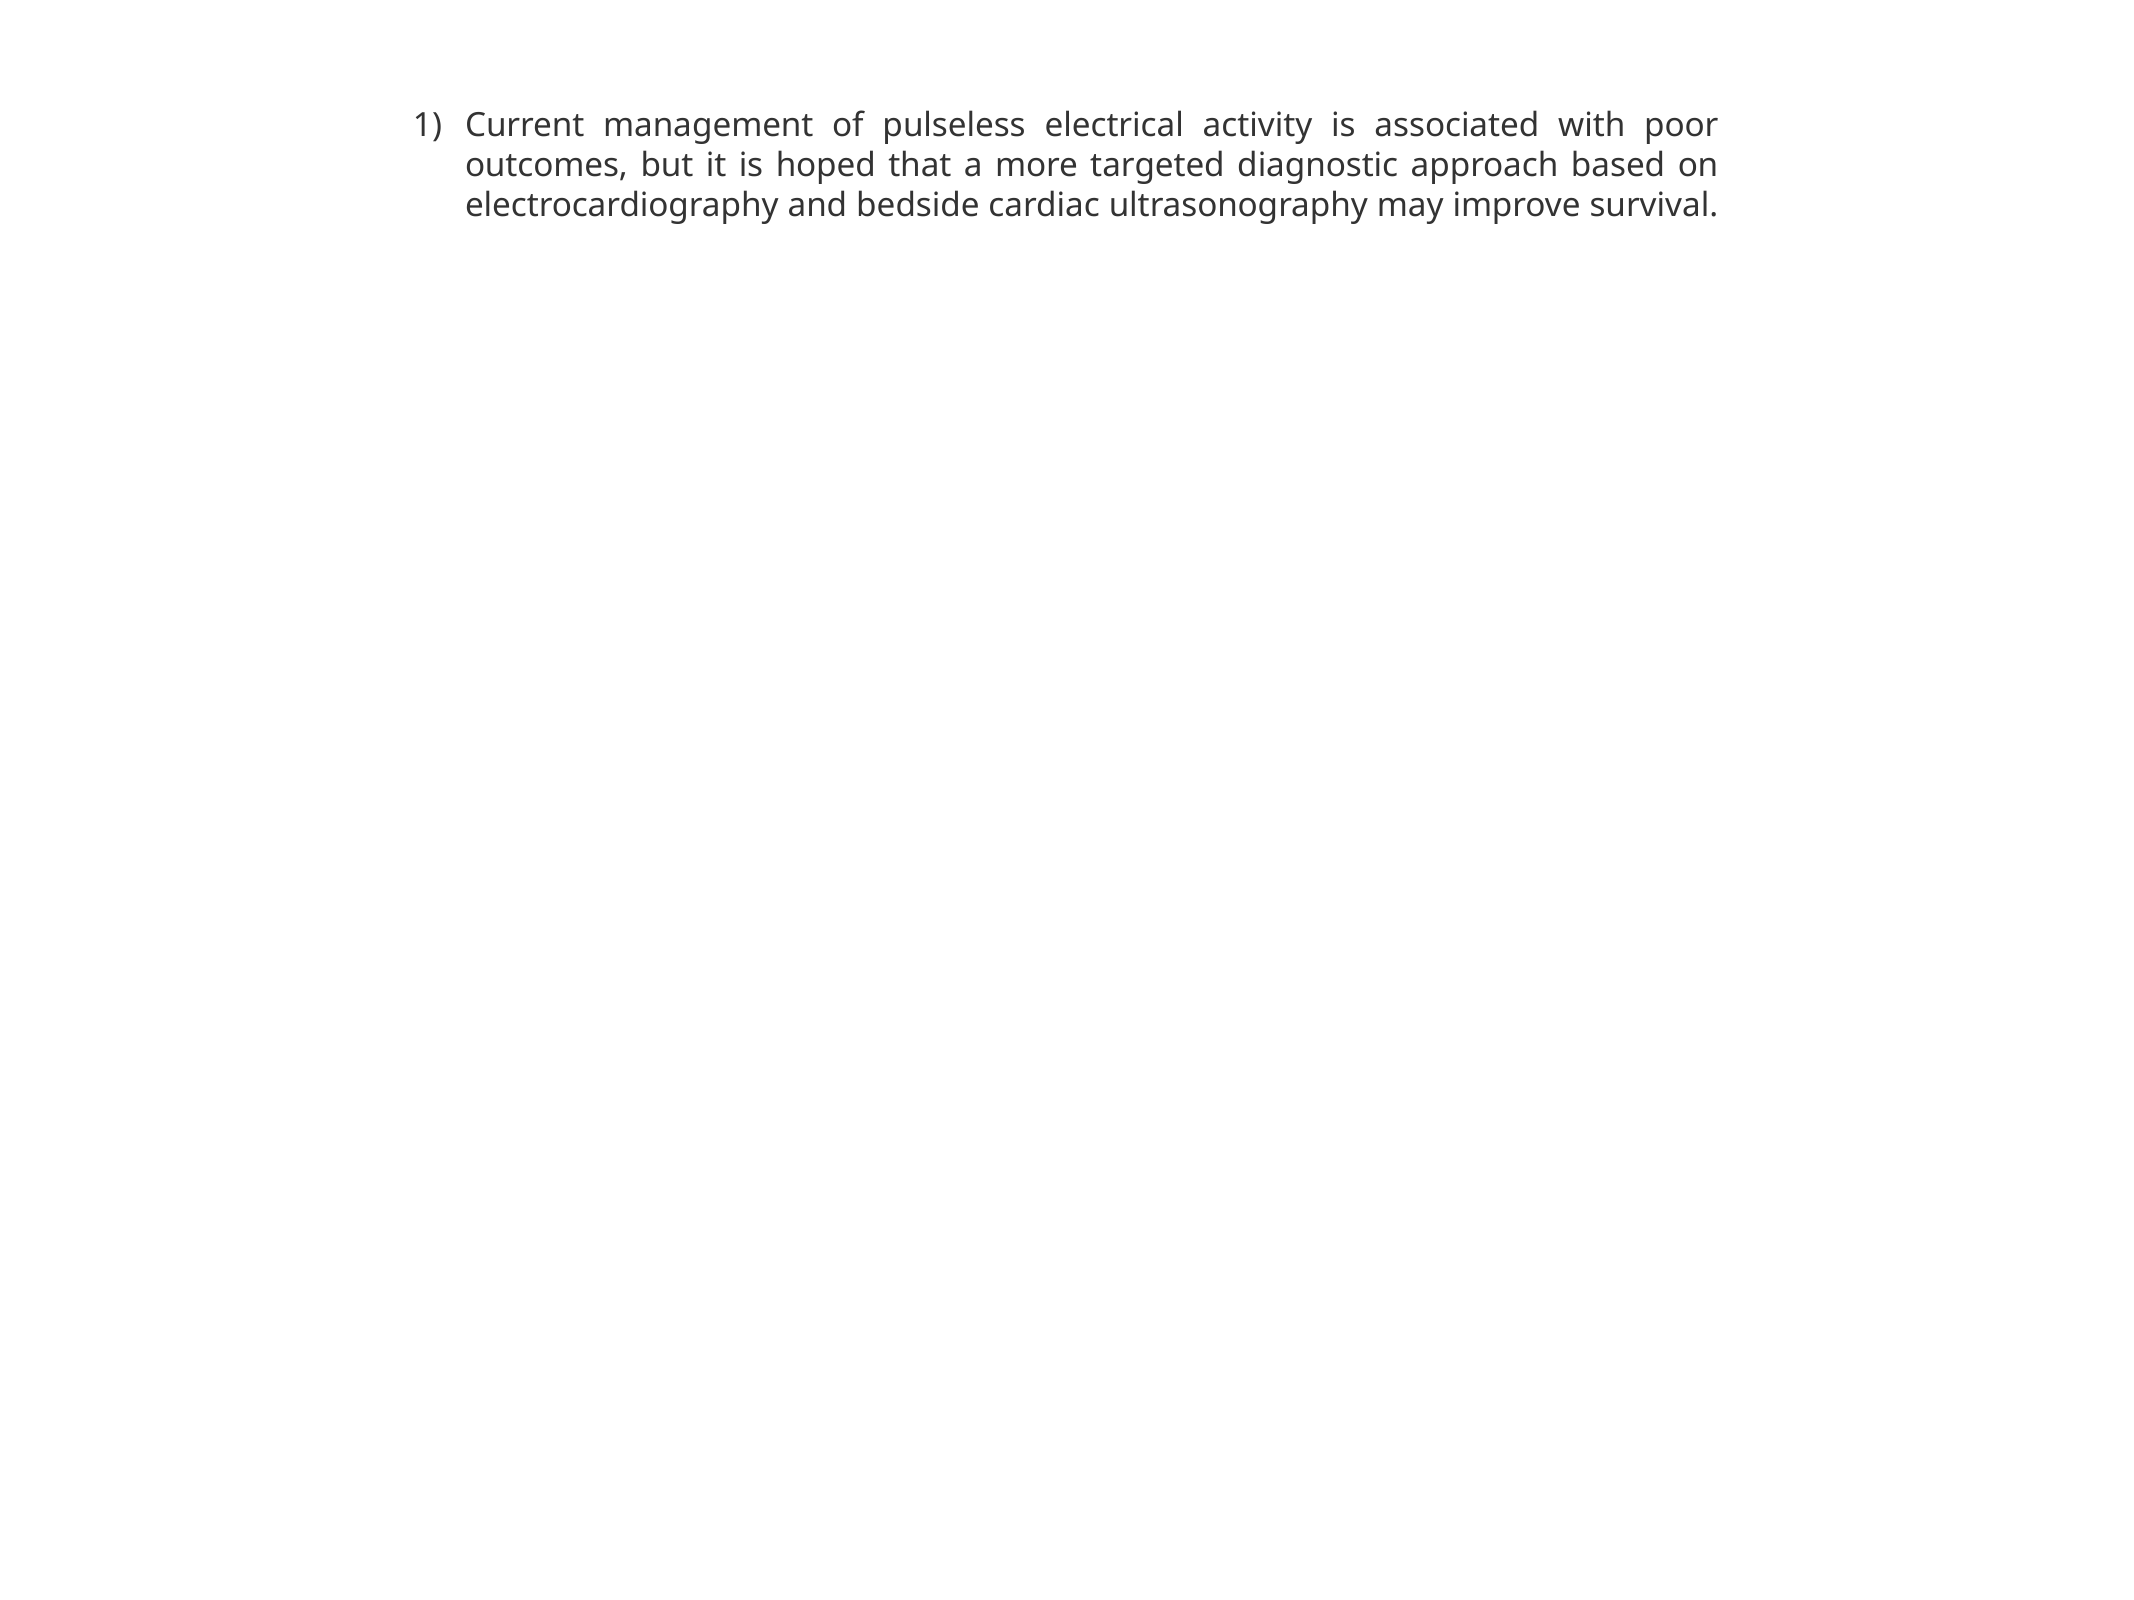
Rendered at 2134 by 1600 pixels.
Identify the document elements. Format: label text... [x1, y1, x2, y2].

text_box Current management of pulseless electrical activity is associated with poor outcomes, but it is hoped that a more targeted diagnostic approach based on electrocardiography and bedside cardiac ultrasonography may improve survival. [404, 95, 1729, 232]
